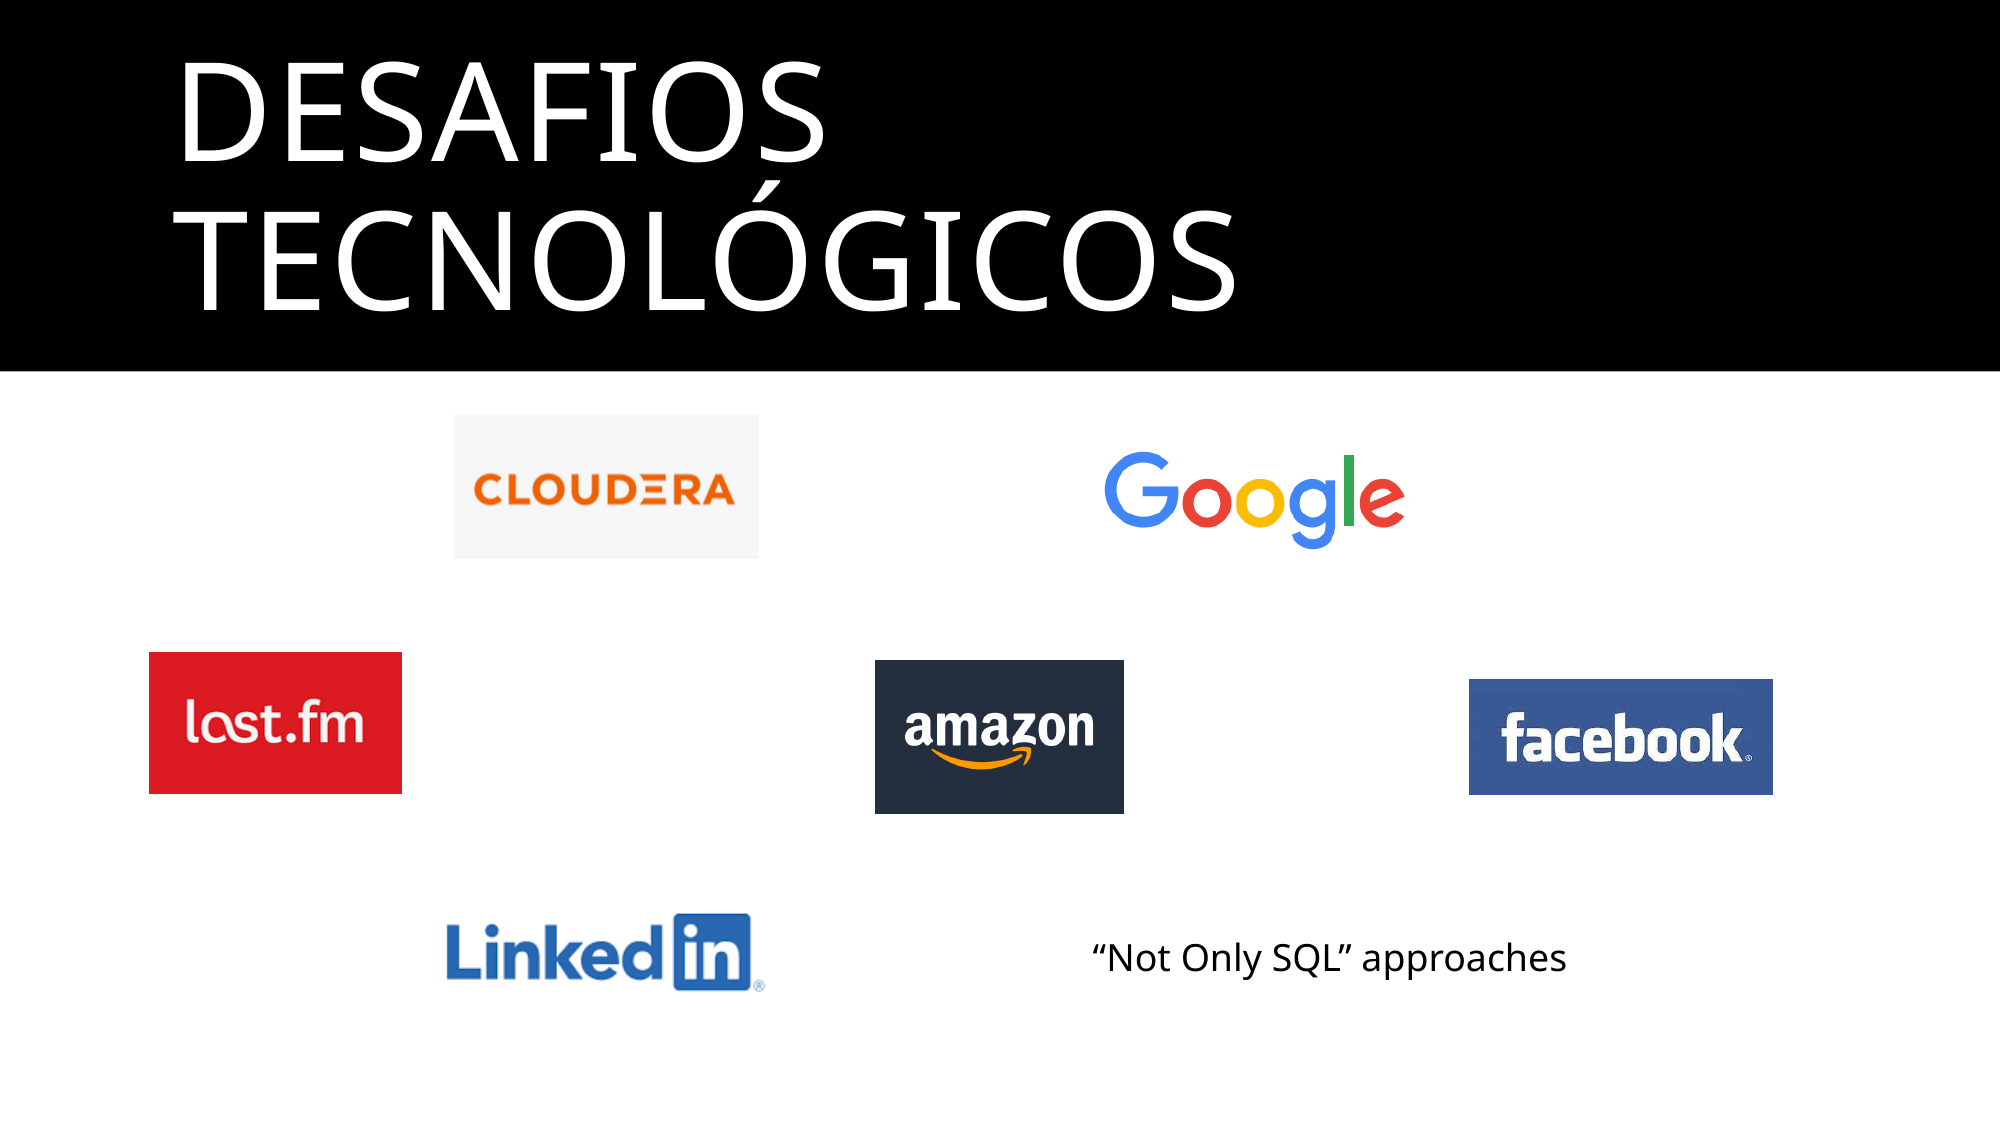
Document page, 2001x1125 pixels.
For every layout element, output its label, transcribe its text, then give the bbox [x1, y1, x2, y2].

title Desafios tecnológicos [157, 52, 1842, 332]
picture [149, 652, 402, 794]
picture [454, 414, 759, 559]
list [1104, 449, 1408, 556]
picture [397, 813, 816, 1093]
picture [875, 660, 1125, 814]
text_box “Not Only SQL” approaches [1077, 926, 1583, 986]
picture [1469, 679, 1773, 795]
